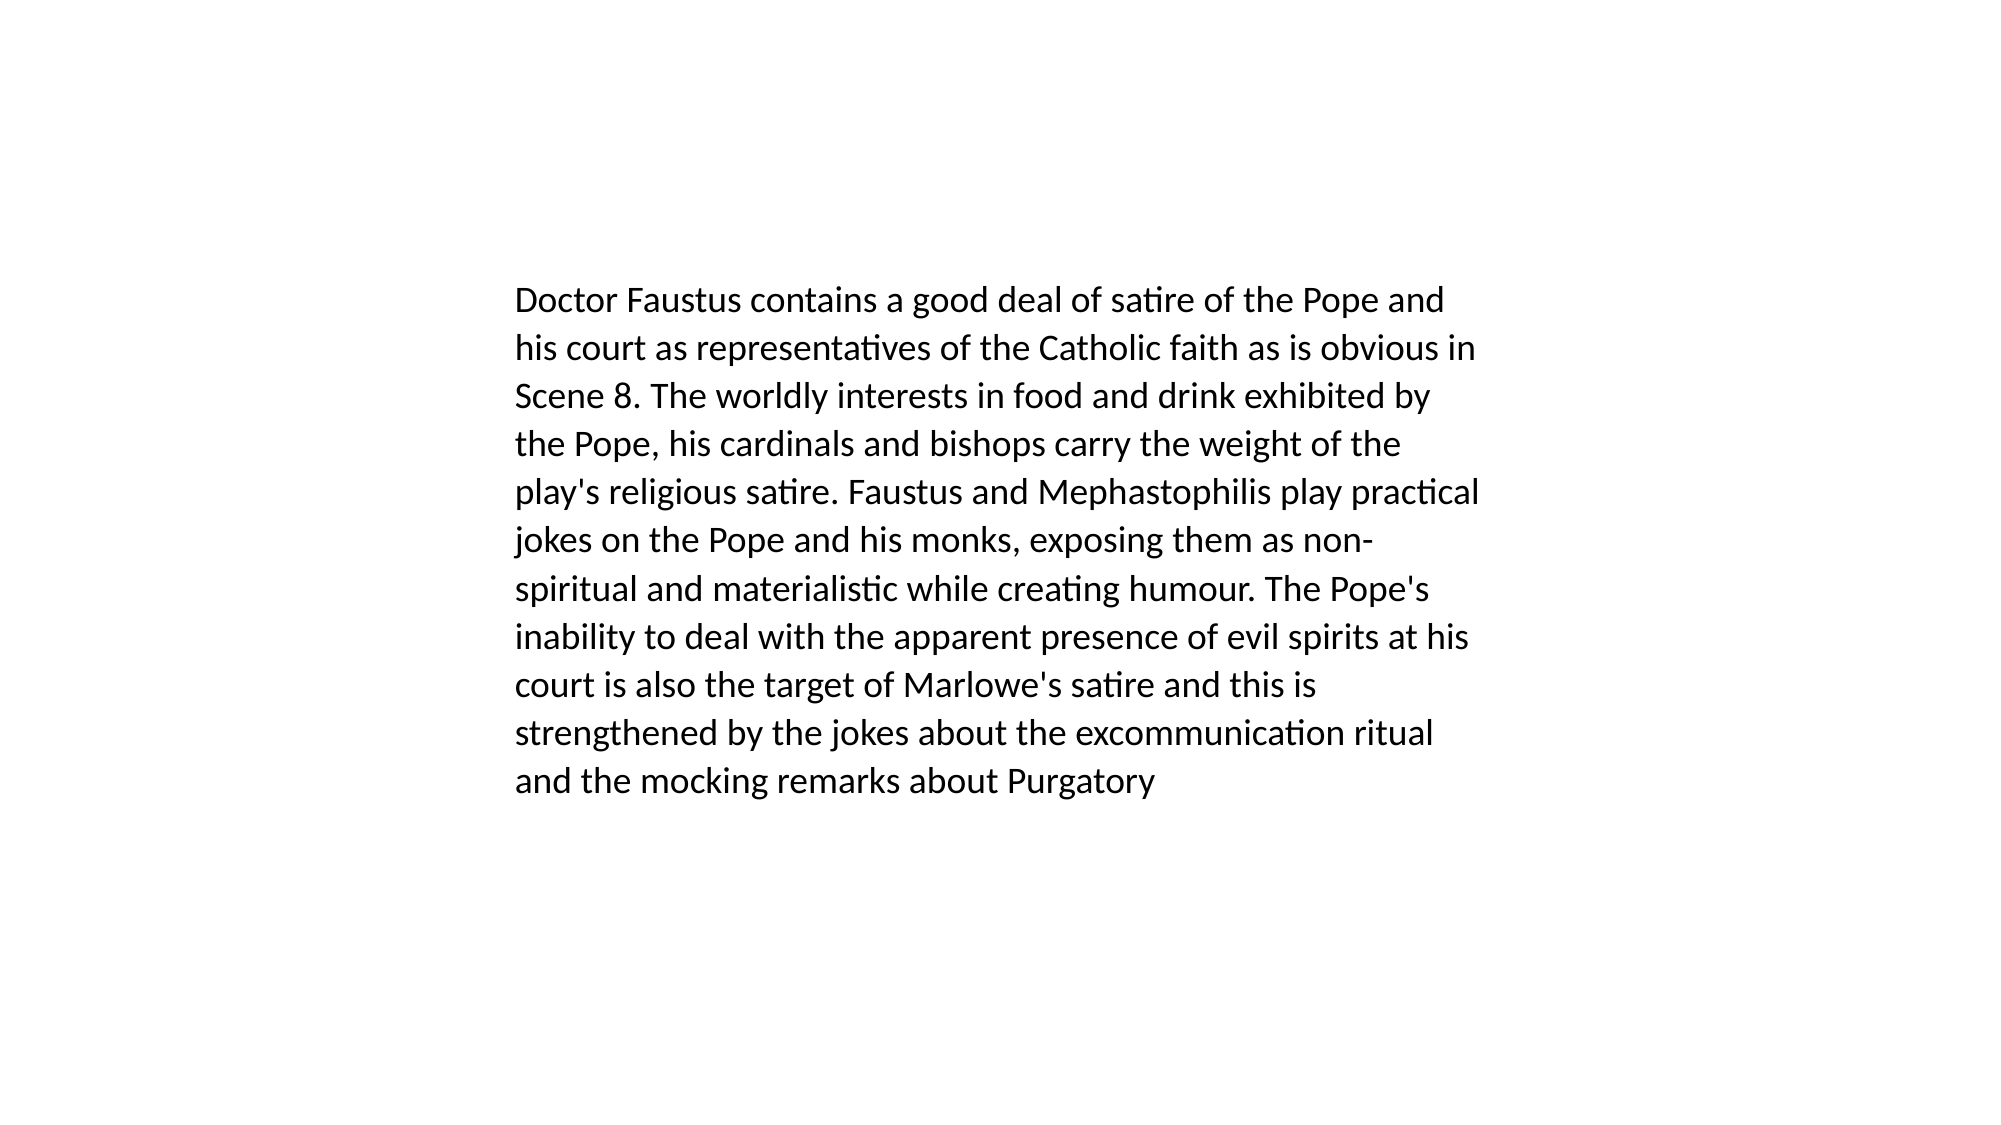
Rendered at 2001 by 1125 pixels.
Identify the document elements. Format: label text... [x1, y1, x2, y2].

text_box Doctor Faustus contains a good deal of satire of the Pope and his court as representatives of the Catholic faith as is obvious in Scene 8. The worldly interests in food and drink exhibited by the Pope, his cardinals and bishops carry the weight of the play's religious satire. Faustus and Mephastophilis play practical jokes on the Pope and his monks, exposing them as non-spiritual and materialistic while creating humour. The Pope's inability to deal with the apparent presence of evil spirits at his court is also the target of Marlowe's satire and this is strengthened by the jokes about the excommunication ritual and the mocking remarks about Purgatory [500, 264, 1500, 809]
